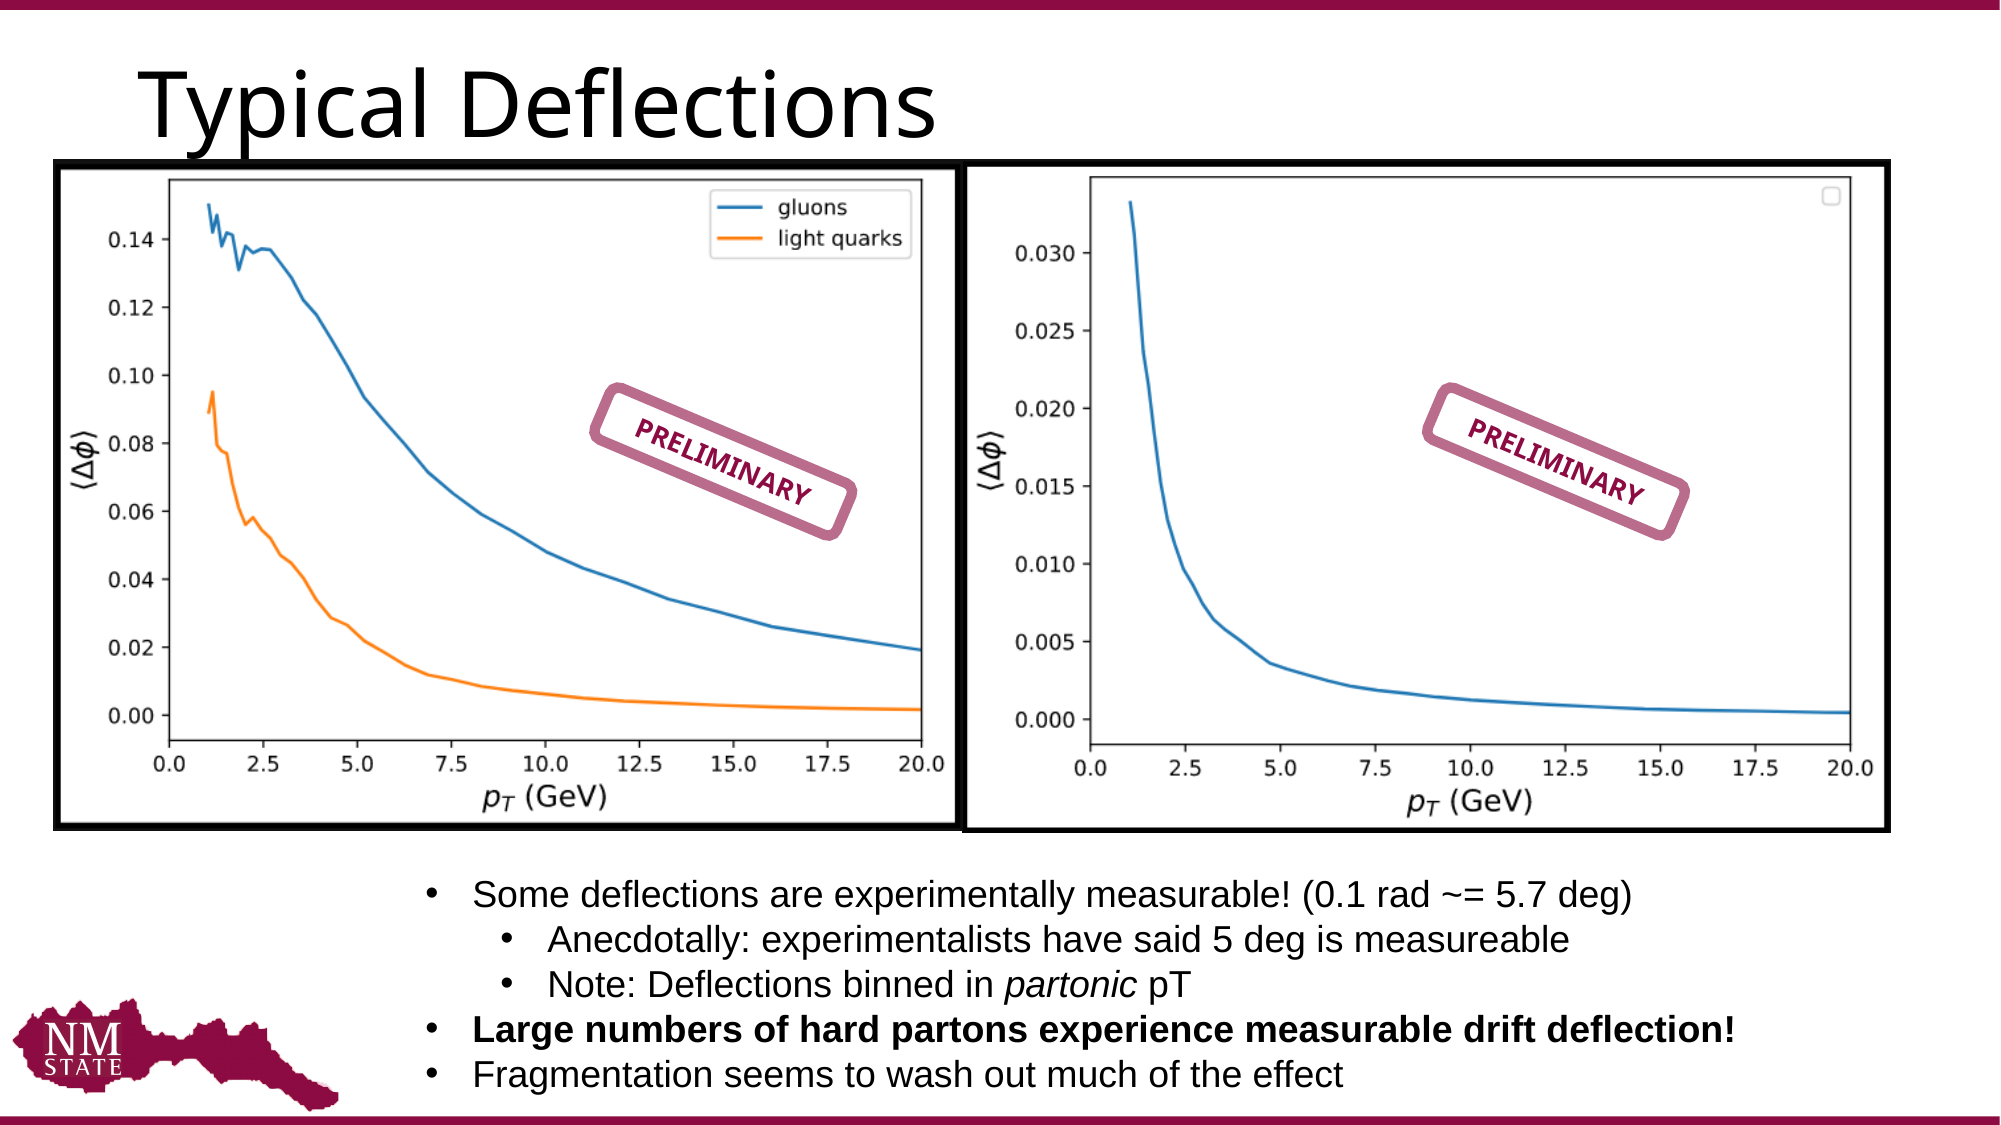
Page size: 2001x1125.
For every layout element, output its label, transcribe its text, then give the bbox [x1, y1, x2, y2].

picture [1, 971, 355, 1116]
picture [53, 159, 1891, 833]
text_box Some deflections are experimentally measurable! (0.1 rad ~= 5.7 deg) Anecdotally: experimentalists have said 5 deg is measureable Note: Deflections binned in partonic pT Large numbers of hard partons experience measurable drift deflection! Fragmentation seems to wash out much of the effect [410, 862, 2000, 1103]
title Typical Deflections [137, 10, 1863, 159]
